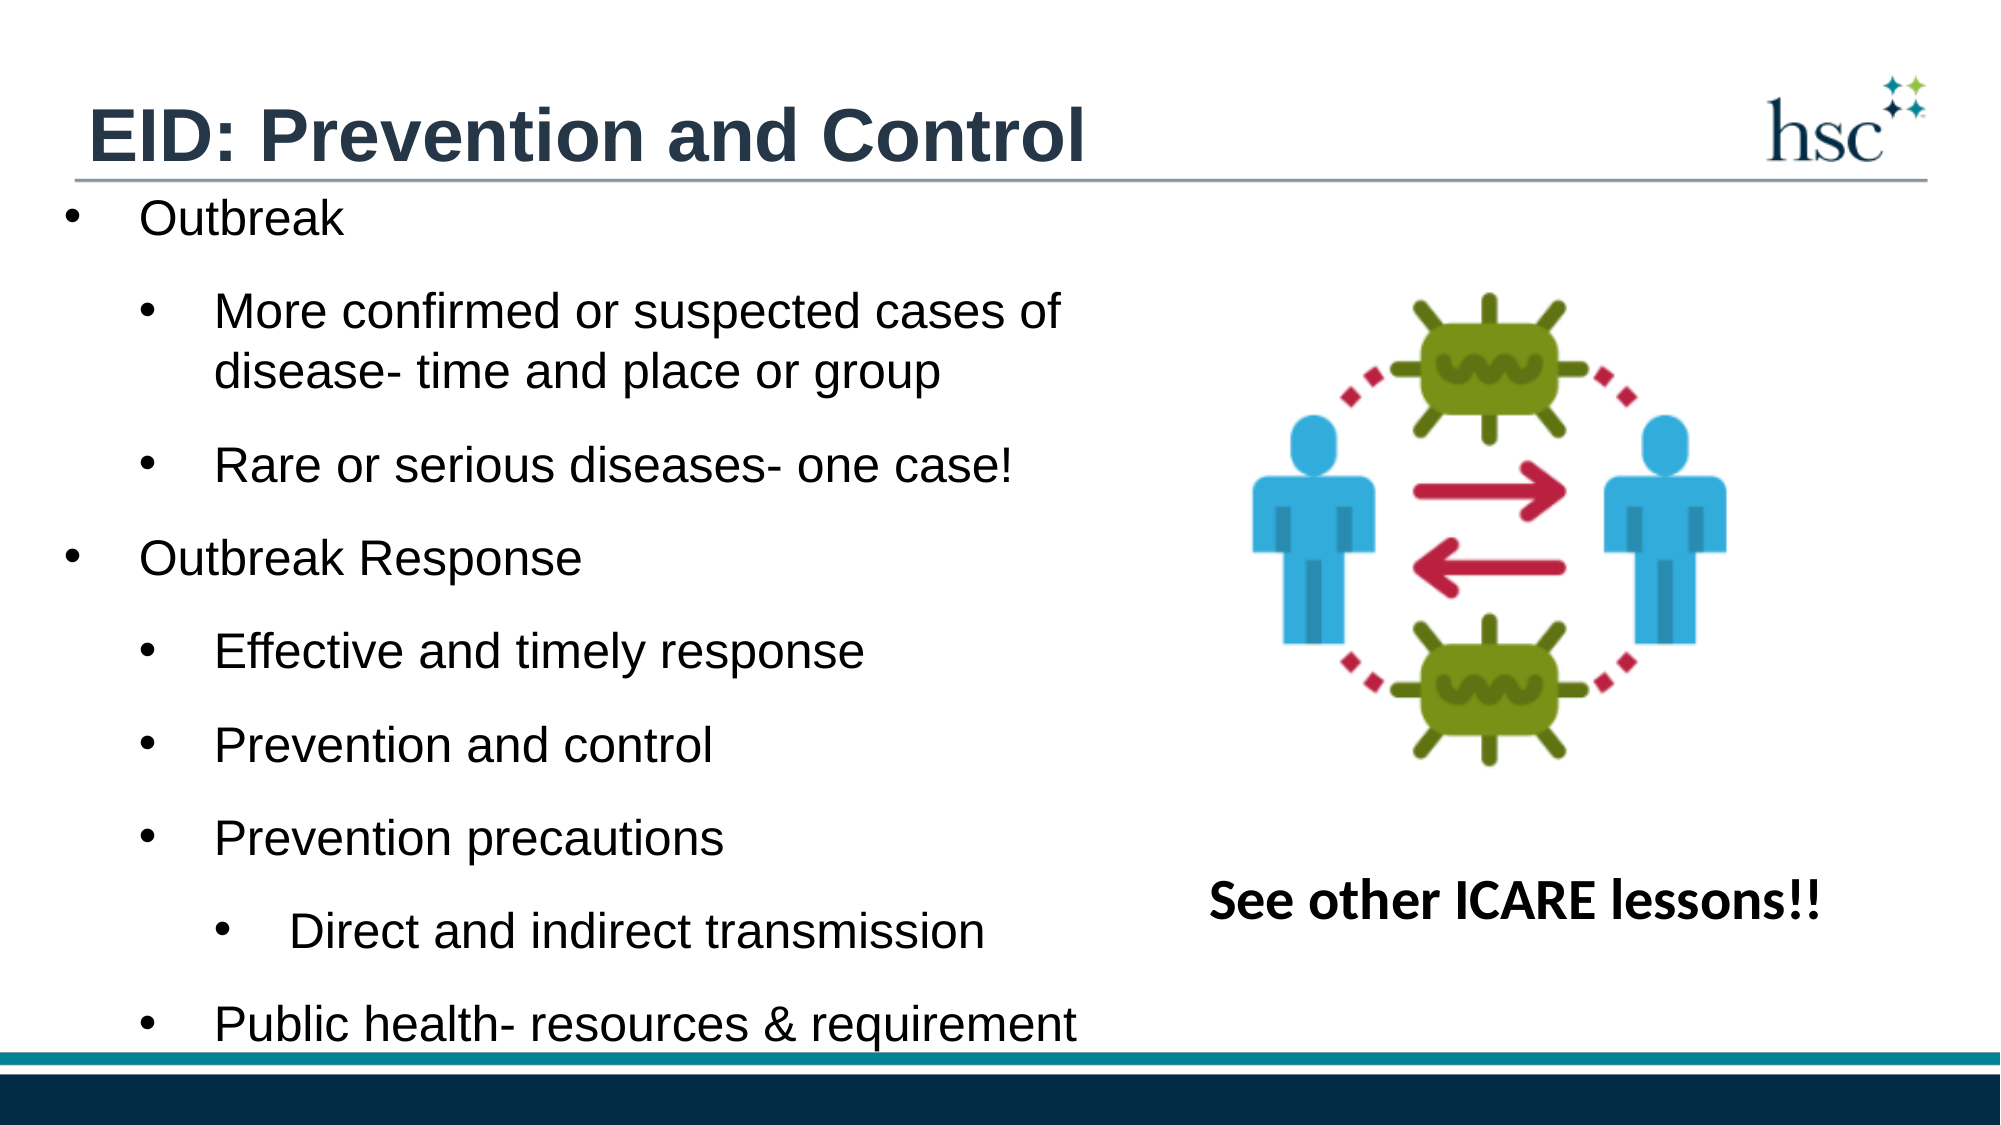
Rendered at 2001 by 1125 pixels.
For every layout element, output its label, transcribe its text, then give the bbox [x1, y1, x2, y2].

text_box Outbreak More confirmed or suspected cases of disease- time and place or group Rare or serious diseases- one case! Outbreak Response Effective and timely response Prevention and control Prevention precautions Direct and indirect transmission Public health- resources & requirement [0, 185, 1239, 1053]
picture [1212, 289, 1752, 777]
text_box See other ICARE lessons!! [1145, 853, 1889, 939]
text_box EID: Prevention and Control [88, 63, 1548, 177]
